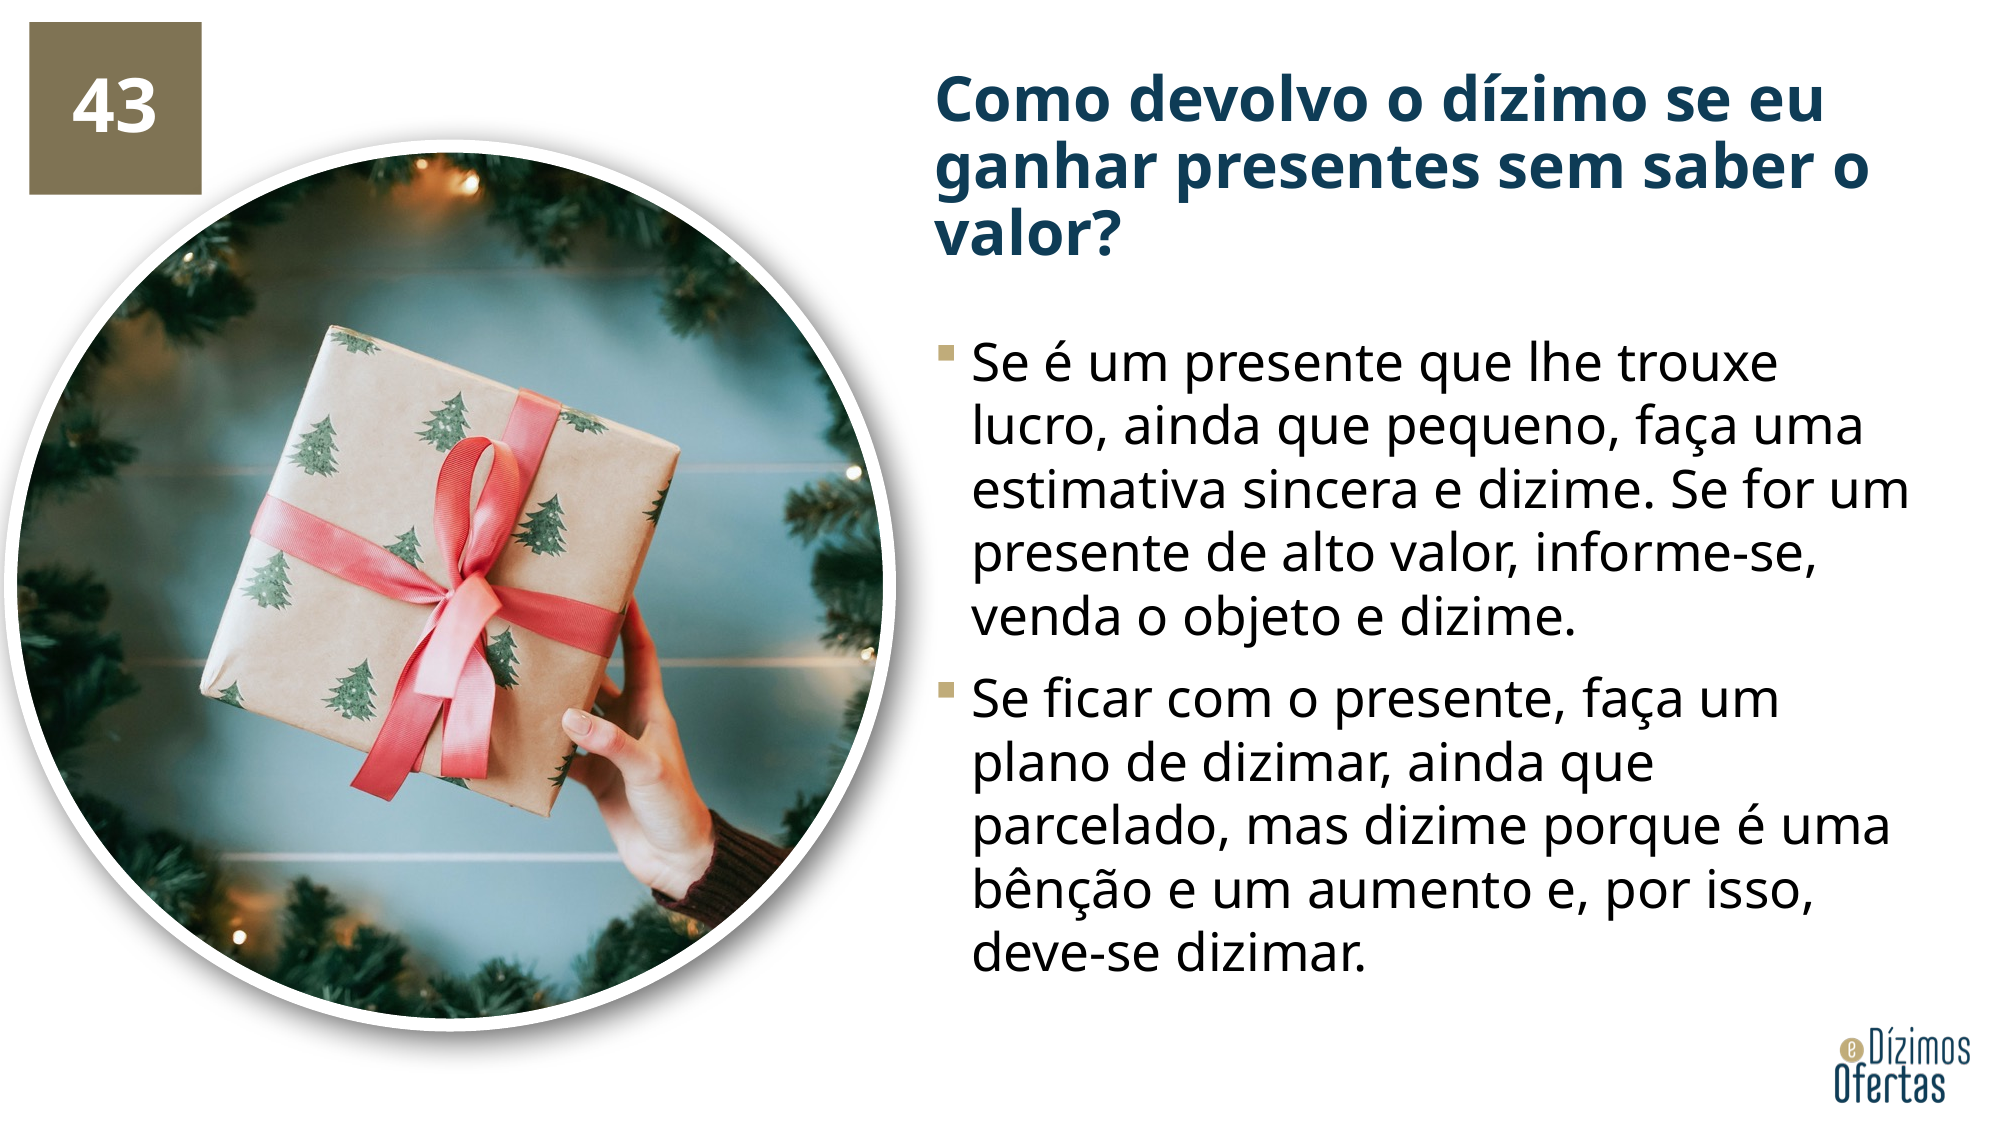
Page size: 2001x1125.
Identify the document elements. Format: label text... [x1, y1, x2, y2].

picture [10, 146, 890, 1025]
picture [1832, 1024, 1972, 1106]
title Como devolvo o dízimo se eu ganhar presentes sem saber o valor? [919, 59, 1944, 278]
list 43 [29, 22, 202, 146]
list Se é um presente que lhe trouxe lucro, ainda que pequeno, faça uma estimativa sincera e dizime. Se for um presente de alto valor, informe-se, venda o objeto e dizime. Se ficar com o presente, faça um plano de dizimar, ainda que parcelado, mas dizime porque é uma bênção e um aumento e, por isso, deve-se dizimar. [919, 320, 1944, 1003]
